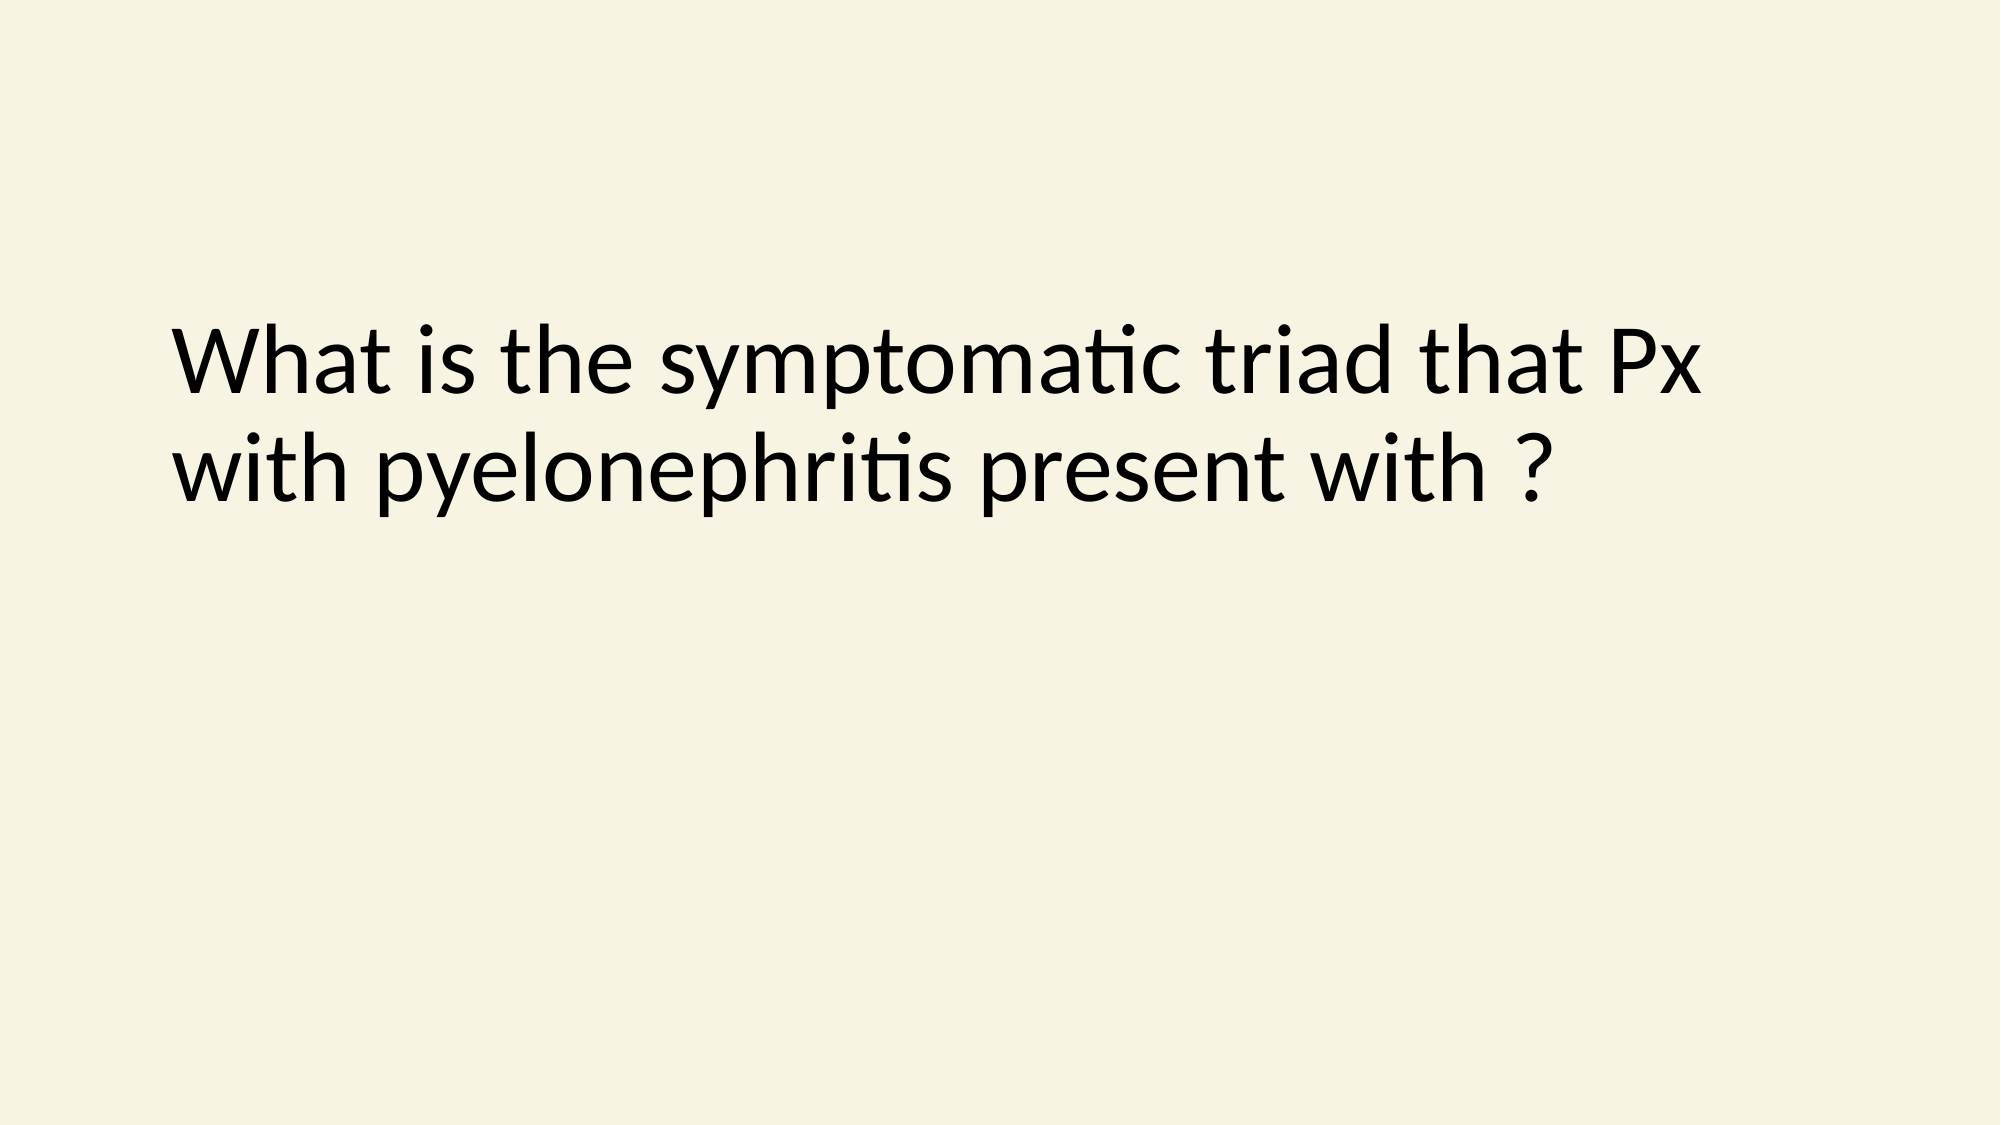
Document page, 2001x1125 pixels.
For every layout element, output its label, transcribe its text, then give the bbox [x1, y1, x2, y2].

list What is the symptomatic triad that Px with pyelonephritis present with ? [137, 299, 1863, 1014]
